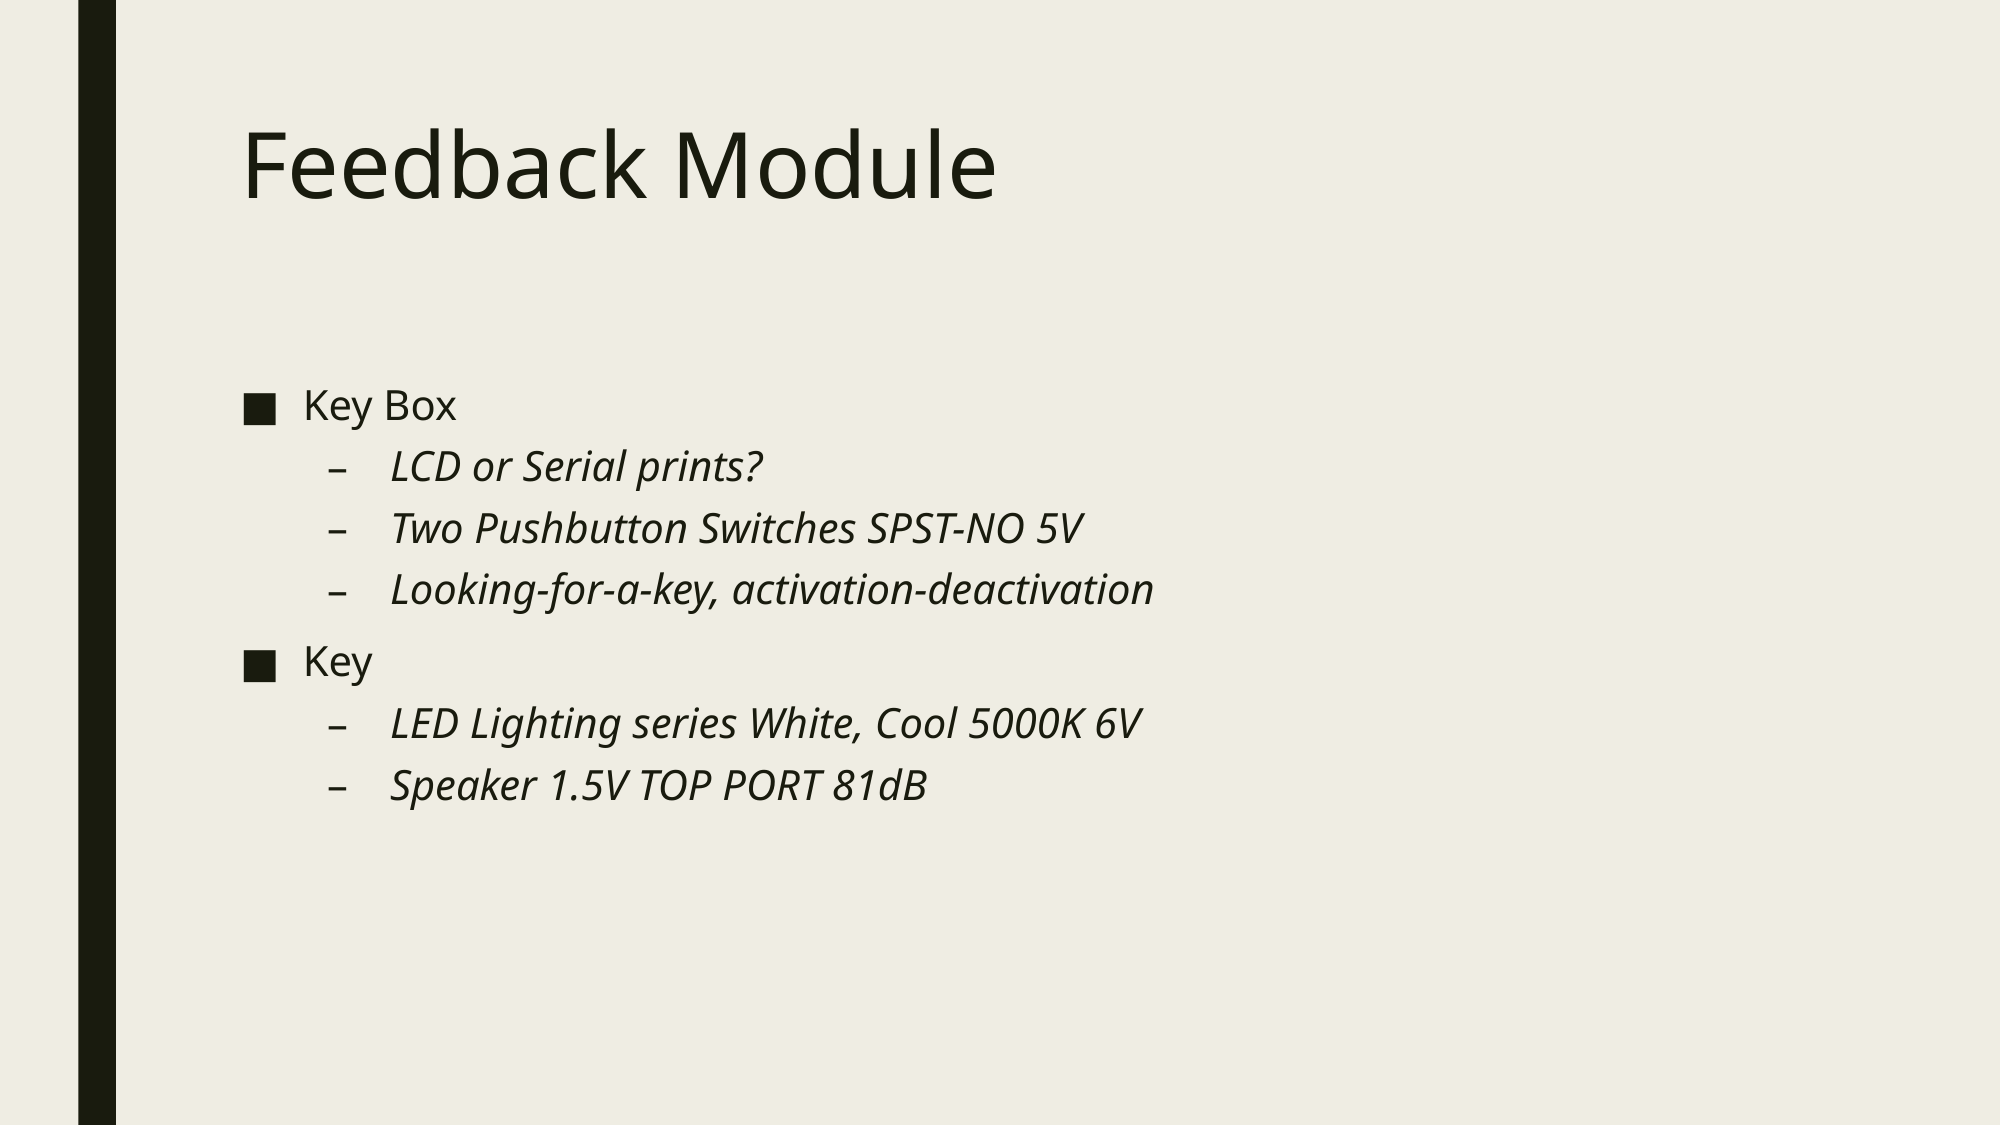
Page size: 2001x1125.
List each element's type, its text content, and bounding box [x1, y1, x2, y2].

title Feedback Module [225, 112, 1800, 357]
list Key Box LCD or Serial prints? Two Pushbutton Switches SPST-NO 5V Looking-for-a-key, activation-deactivation Key LED Lighting series White, Cool 5000K 6V Speaker 1.5V TOP PORT 81dB [225, 375, 1800, 963]
